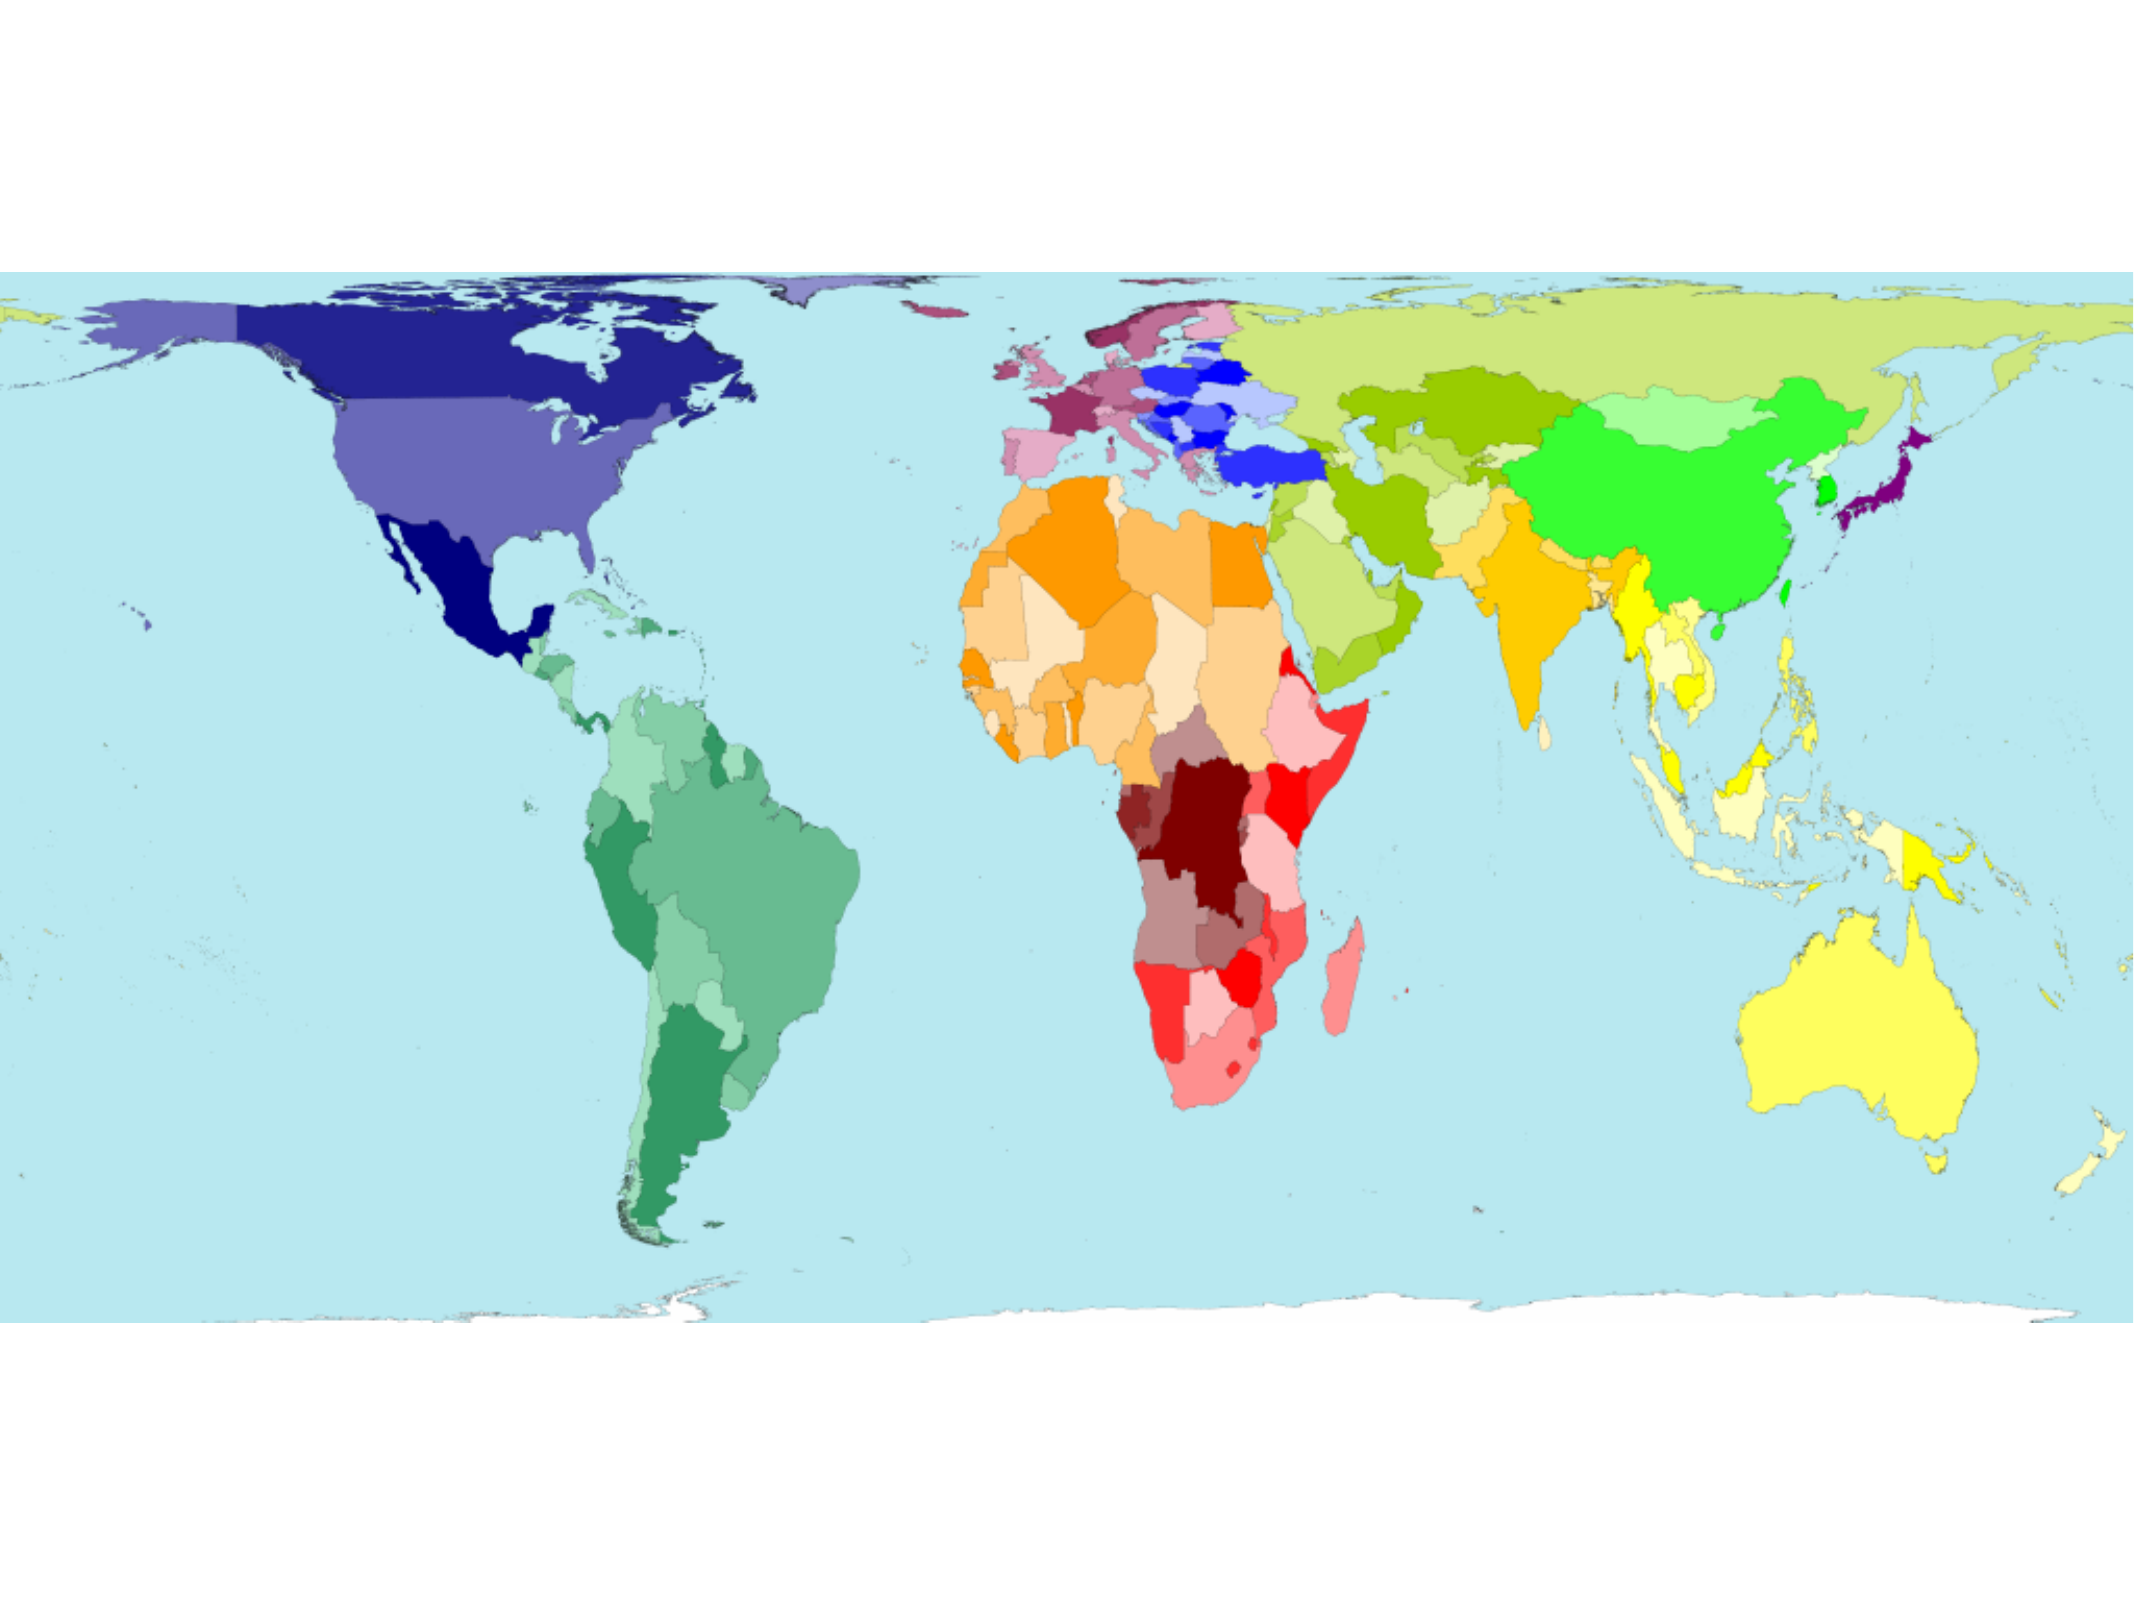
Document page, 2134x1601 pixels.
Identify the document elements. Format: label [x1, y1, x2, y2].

picture [0, 272, 2134, 1323]
